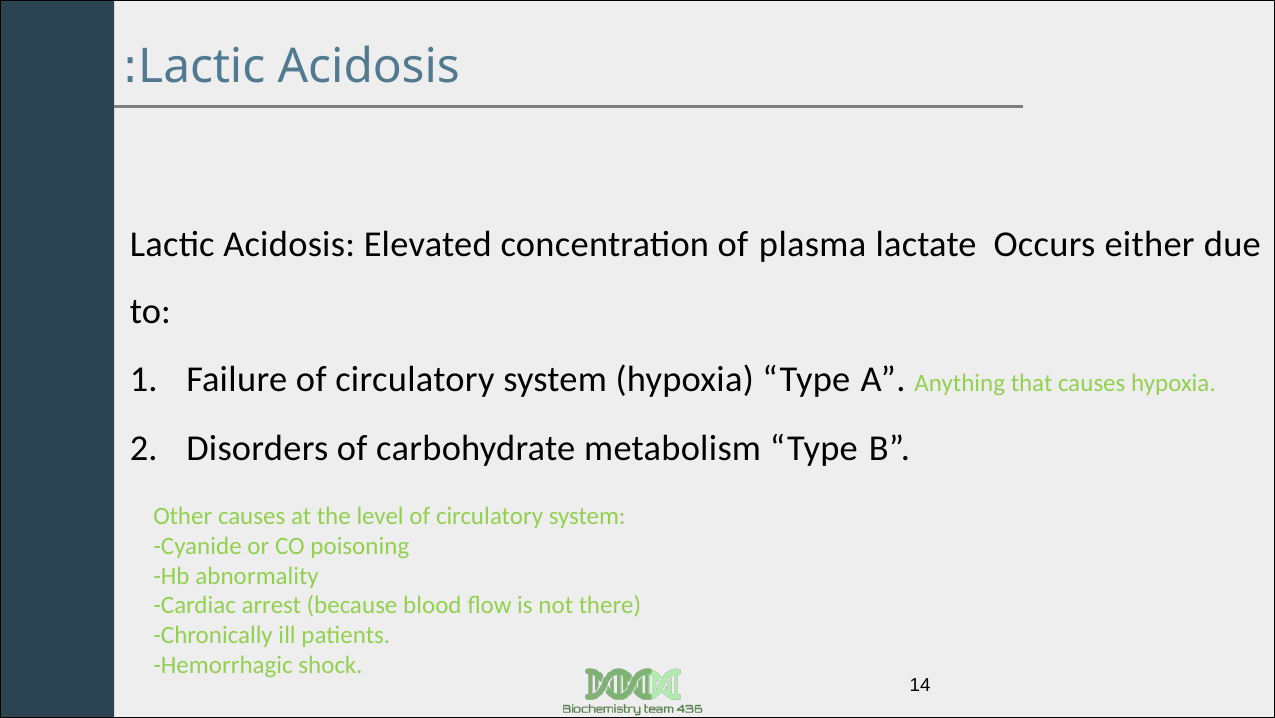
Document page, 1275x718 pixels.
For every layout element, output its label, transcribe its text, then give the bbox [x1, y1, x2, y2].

text_box Other causes at the level of circulatory system: -Cyanide or CO poisoning -Hb abnormality -Cardiac arrest (because blood flow is not there) -Chronically ill patients. -Hemorrhagic shock. [138, 491, 695, 687]
slide_number 14 [905, 674, 935, 718]
text_box [0, 0, 1275, 718]
picture [549, 611, 716, 718]
